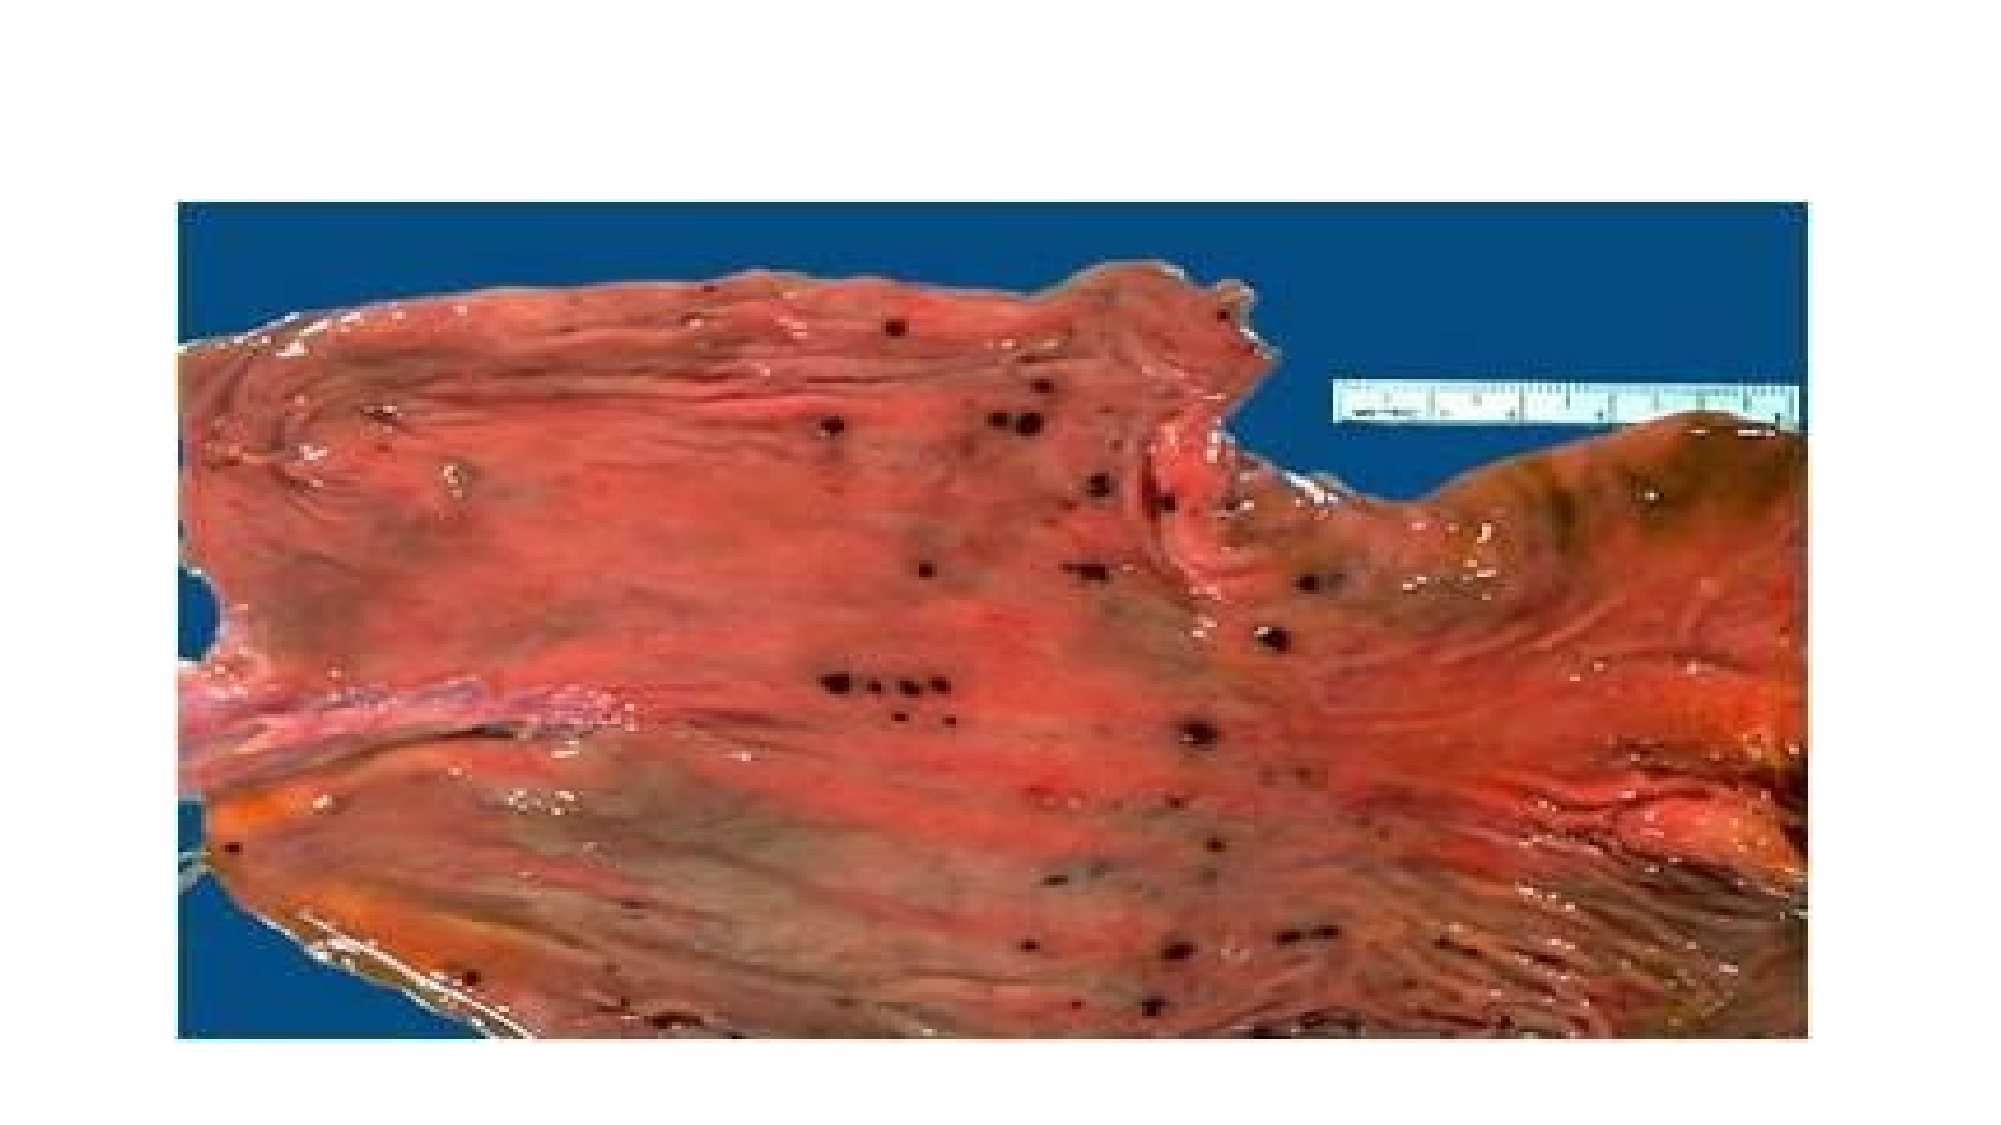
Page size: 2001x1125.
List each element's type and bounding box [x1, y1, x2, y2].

picture [174, 199, 1813, 1043]
